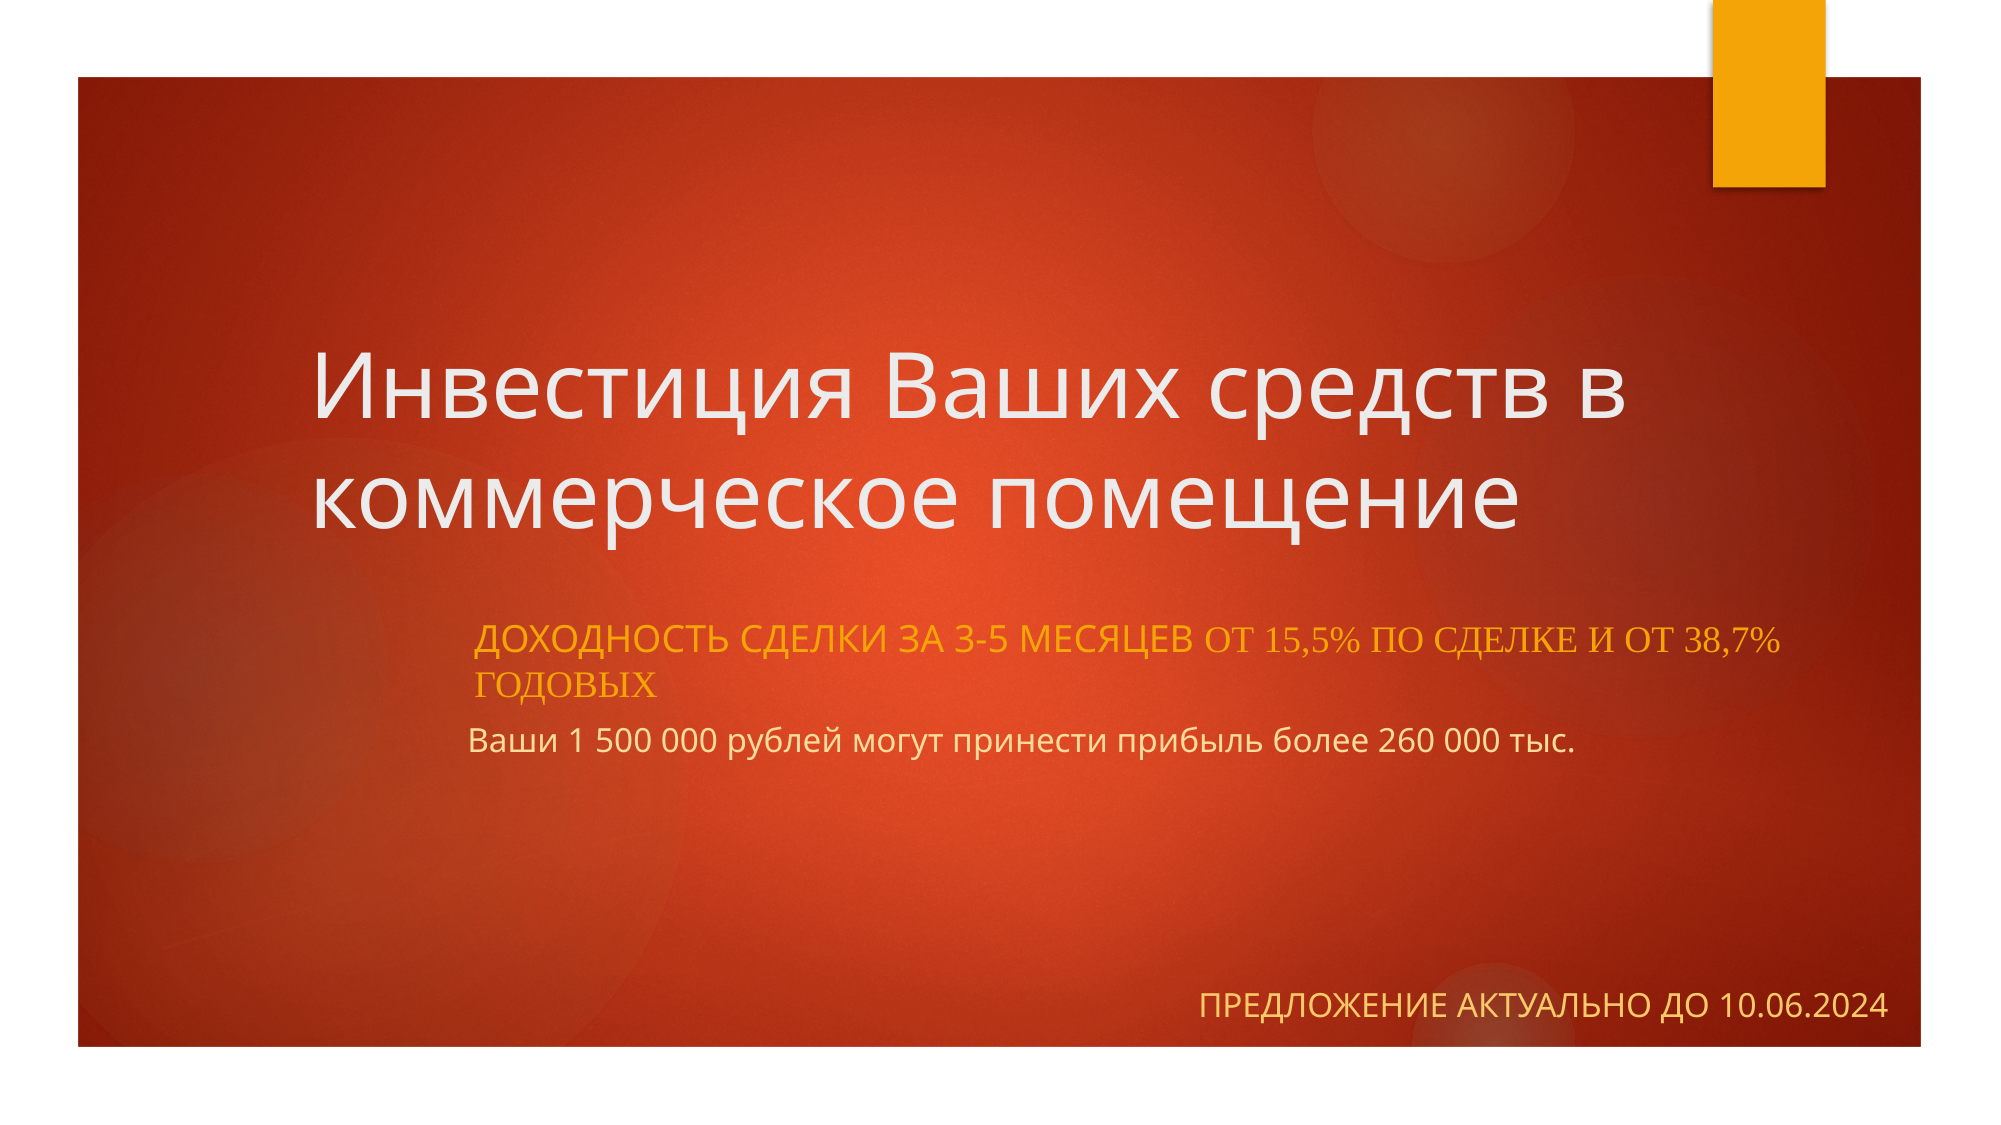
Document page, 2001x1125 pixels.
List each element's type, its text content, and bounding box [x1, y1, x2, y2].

subtitle Ваши 1 500 000 рублей могут принести прибыль более 260 000 тыс. [265, 712, 1714, 854]
text_box Доходность сделки за 3-5 месяцев от 15,5% по сделке и от 38,7% годовых [459, 607, 1908, 749]
text_box Предложение актуально до 10.06.2024 [1183, 976, 2000, 1118]
title Инвестиция Ваших средств в коммерческое помещение [294, 344, 1743, 555]
